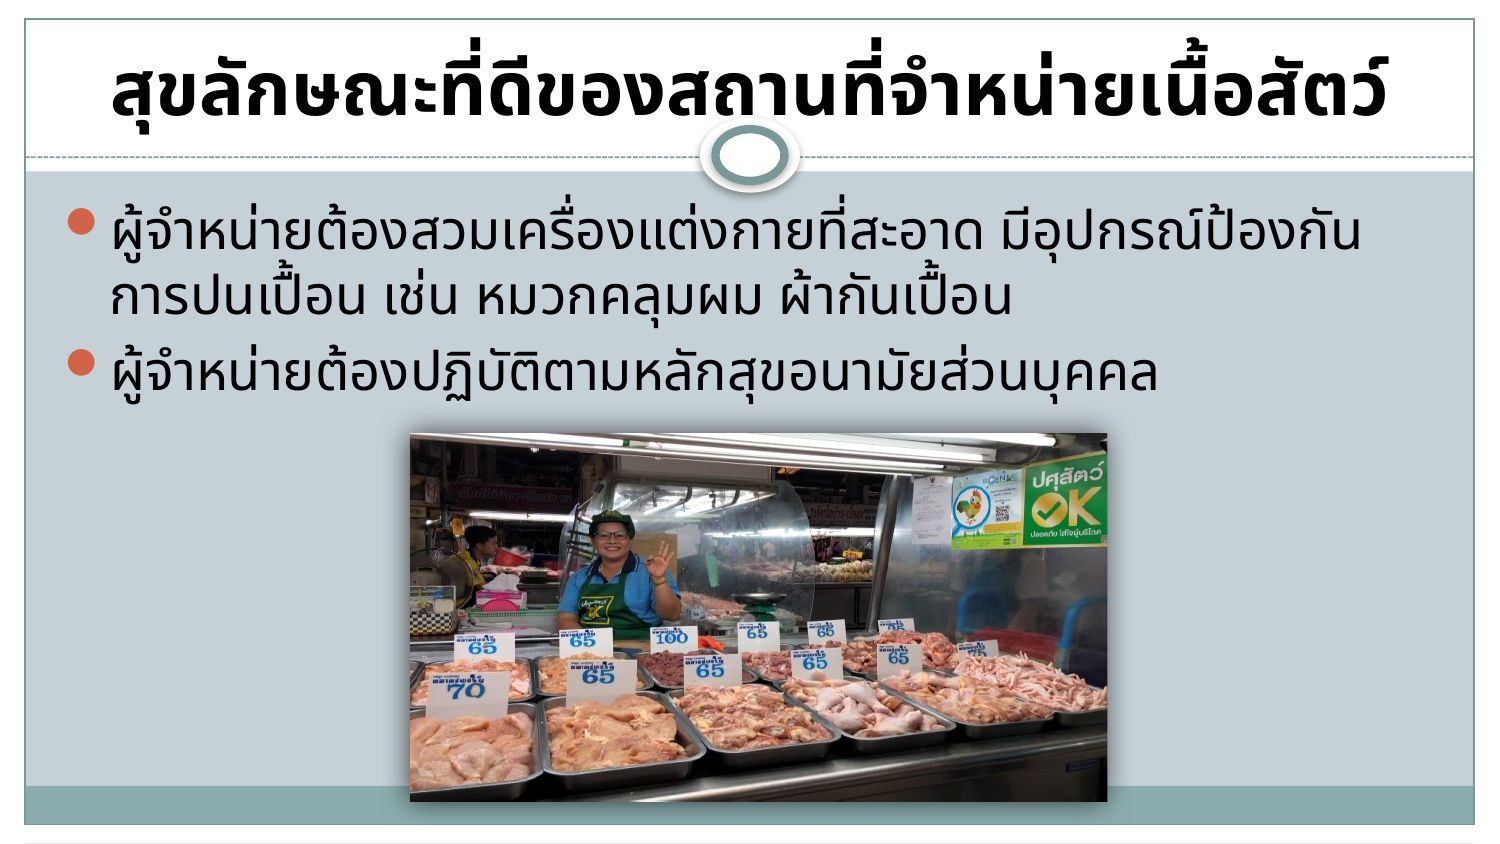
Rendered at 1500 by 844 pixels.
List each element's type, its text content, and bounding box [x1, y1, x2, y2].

list ผู้จำหน่ายต้องสวมเครื่องแต่งกายที่สะอาด มีอุปกรณ์ป้องกันการปนเปื้อน เช่น หมวกคลุมผม ผ้ากันเปื้อน ผู้จำหน่ายต้องปฏิบัติตามหลักสุขอนามัยส่วนบุคคล [49, 187, 1445, 751]
picture [409, 433, 1108, 803]
title สุขลักษณะที่ดีของสถานที่จำหน่ายเนื้อสัตว์ [49, 28, 1450, 139]
